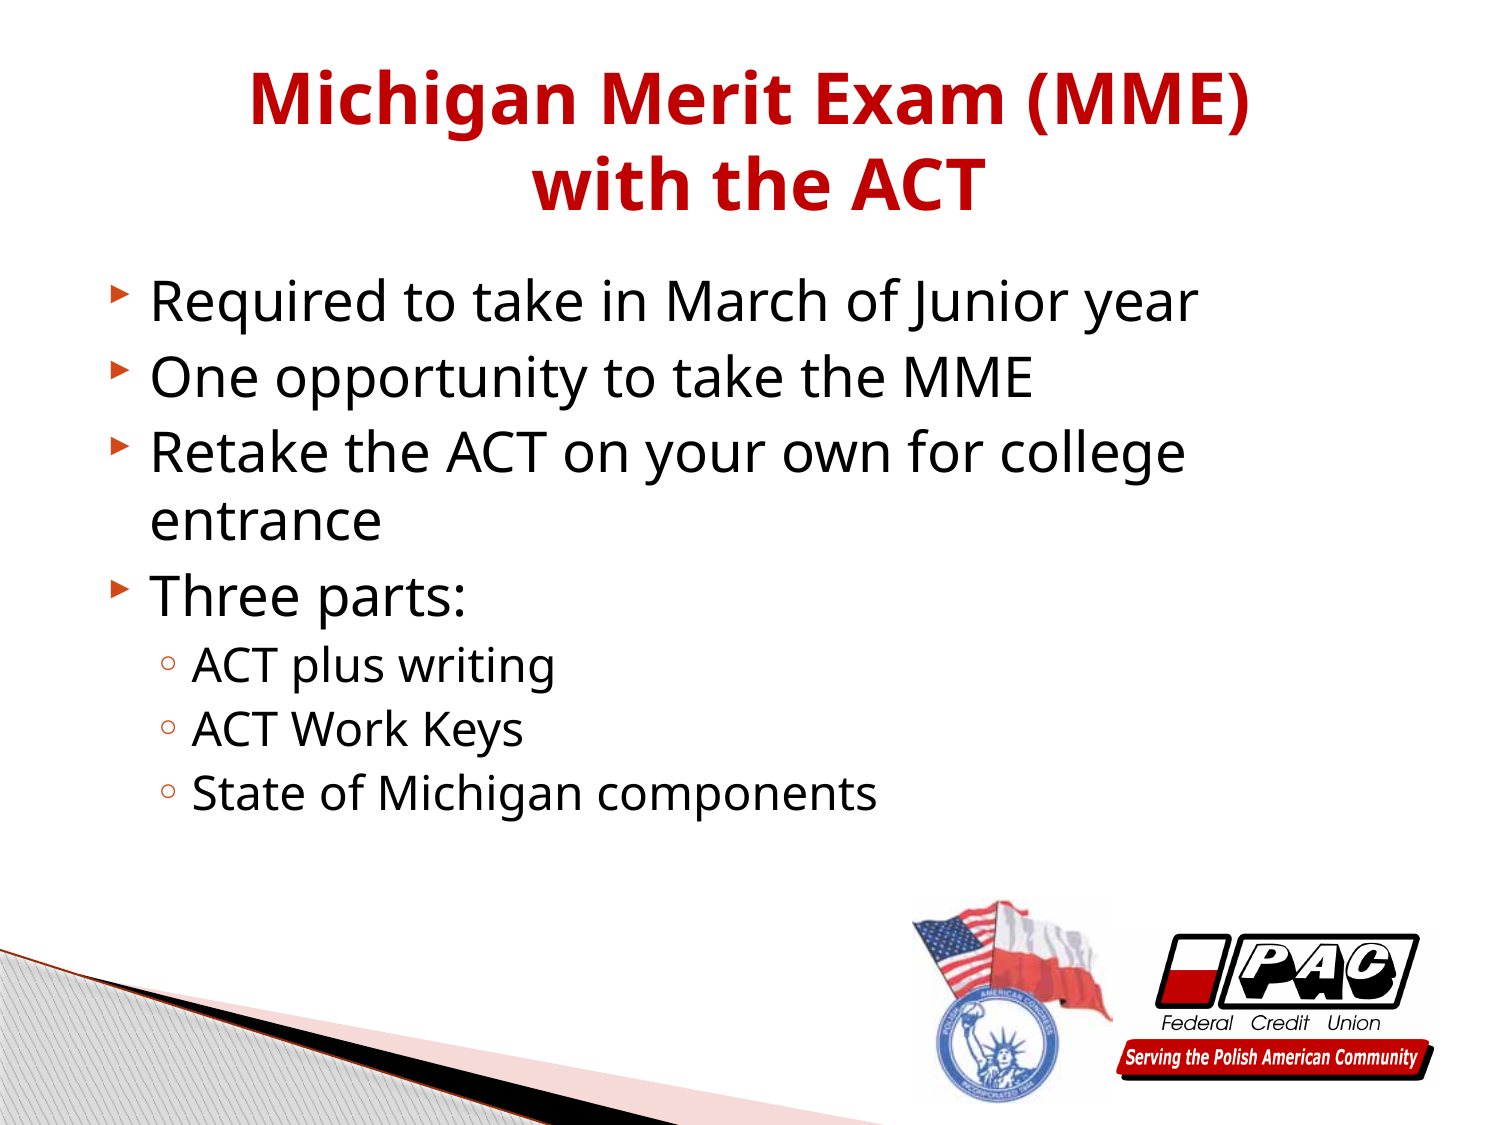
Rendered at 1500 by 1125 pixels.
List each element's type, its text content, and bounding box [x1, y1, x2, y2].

picture [912, 930, 1438, 1104]
title Michigan Merit Exam (MME) with the ACT [75, 45, 1425, 233]
list Required to take in March of Junior year One opportunity to take the MME Retake the ACT on your own for college entrance Three parts: ACT plus writing ACT Work Keys State of Michigan components [75, 257, 1425, 1000]
